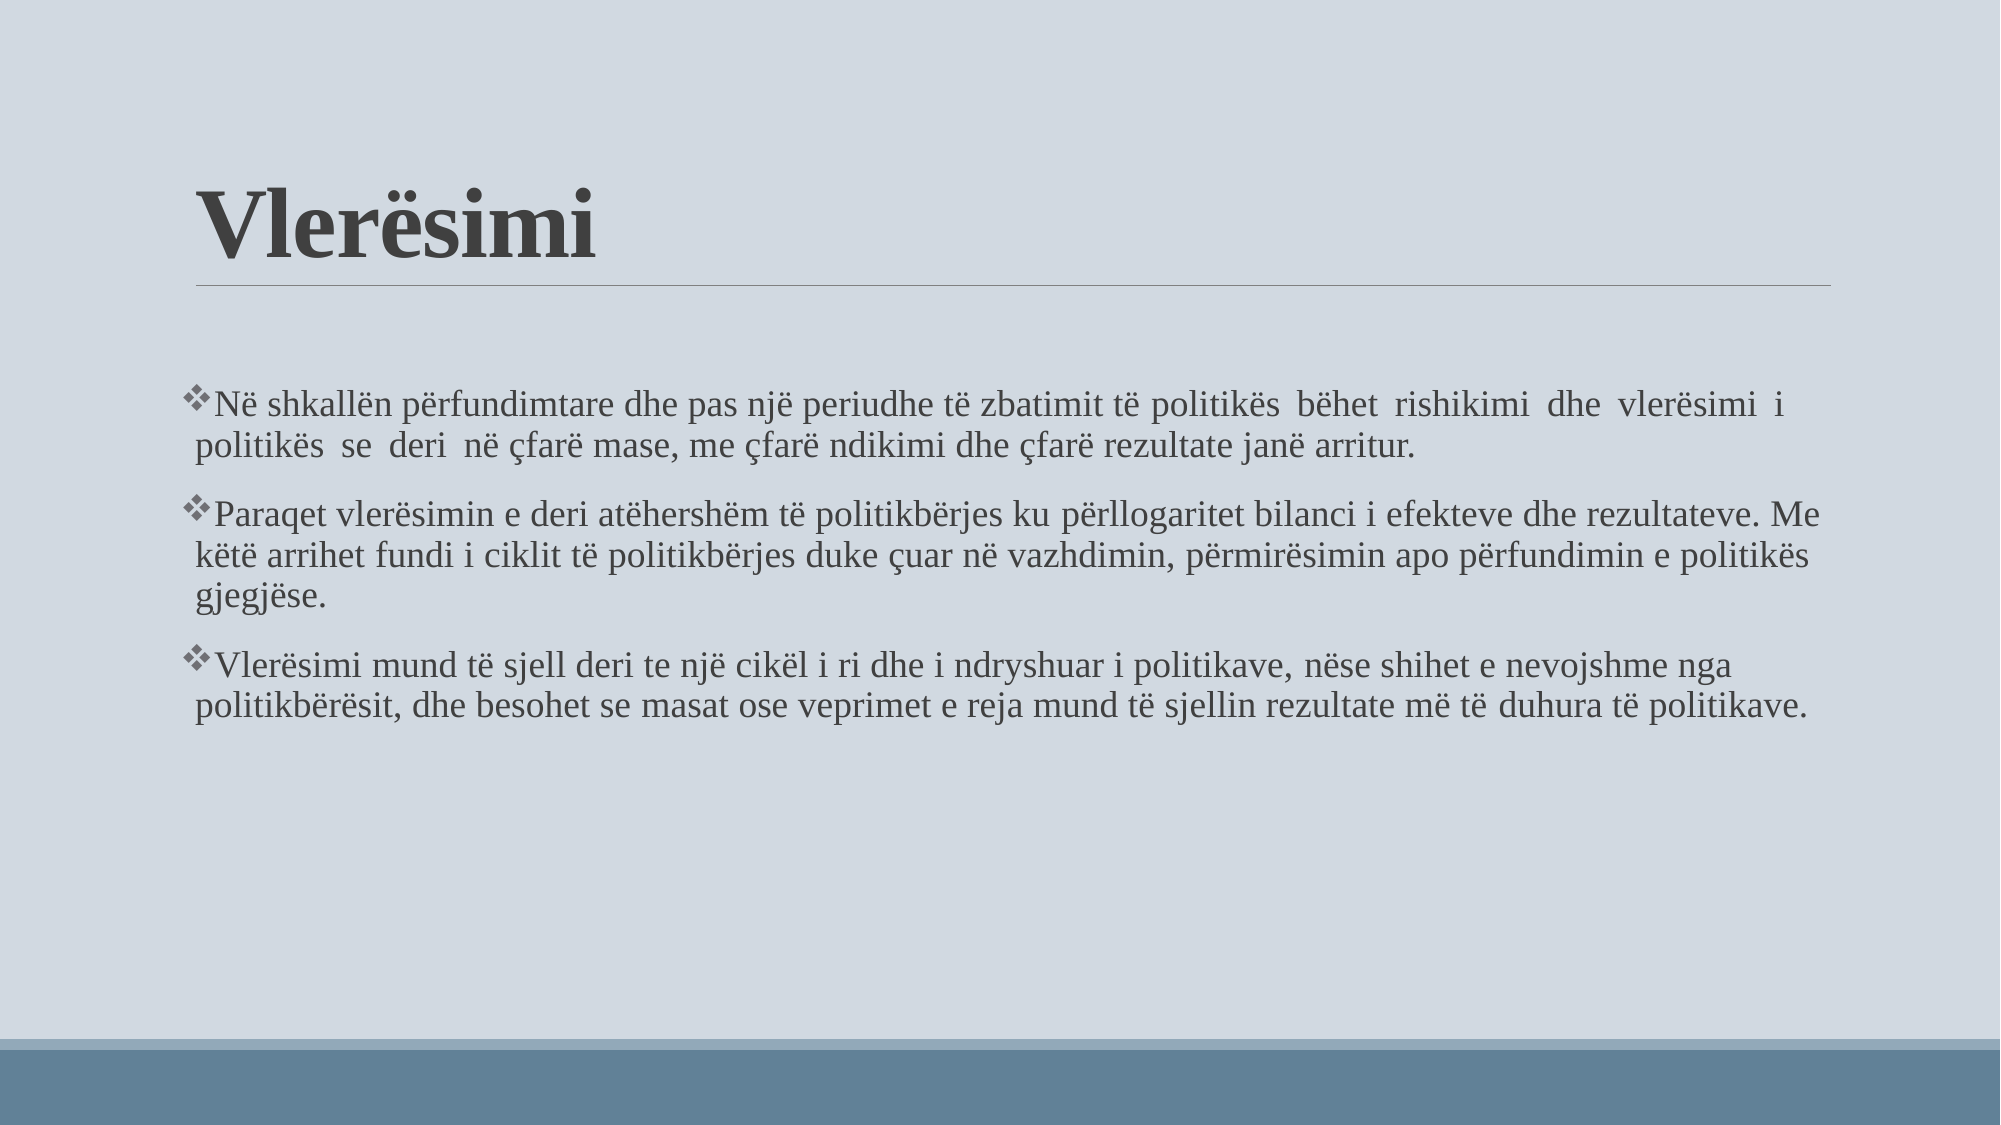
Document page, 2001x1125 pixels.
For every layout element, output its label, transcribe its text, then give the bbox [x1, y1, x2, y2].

title Vlerësimi [180, 47, 1830, 285]
list Në shkallën përfundimtare dhe pas një periudhe të zbatimit të politikës bëhet rishikimi dhe vlerësimi i politikës se deri në çfarë mase, me çfarë ndikimi dhe çfarë rezultate janë arritur. Paraqet vlerësimin e deri atëhershëm të politikbërjes ku përllogaritet bilanci i efekteve dhe rezultateve. Me këtë arrihet fundi i ciklit të politikbërjes duke çuar në vazhdimin, përmirësimin apo përfundimin e politikës gjegjëse. Vlerësimi mund të sjell deri te një cikël i ri dhe i ndryshuar i politikave, nëse shihet e nevojshme nga politikbërësit, dhe besohet se masat ose veprimet e reja mund të sjellin rezultate më të duhura të politikave. [180, 302, 1830, 963]
